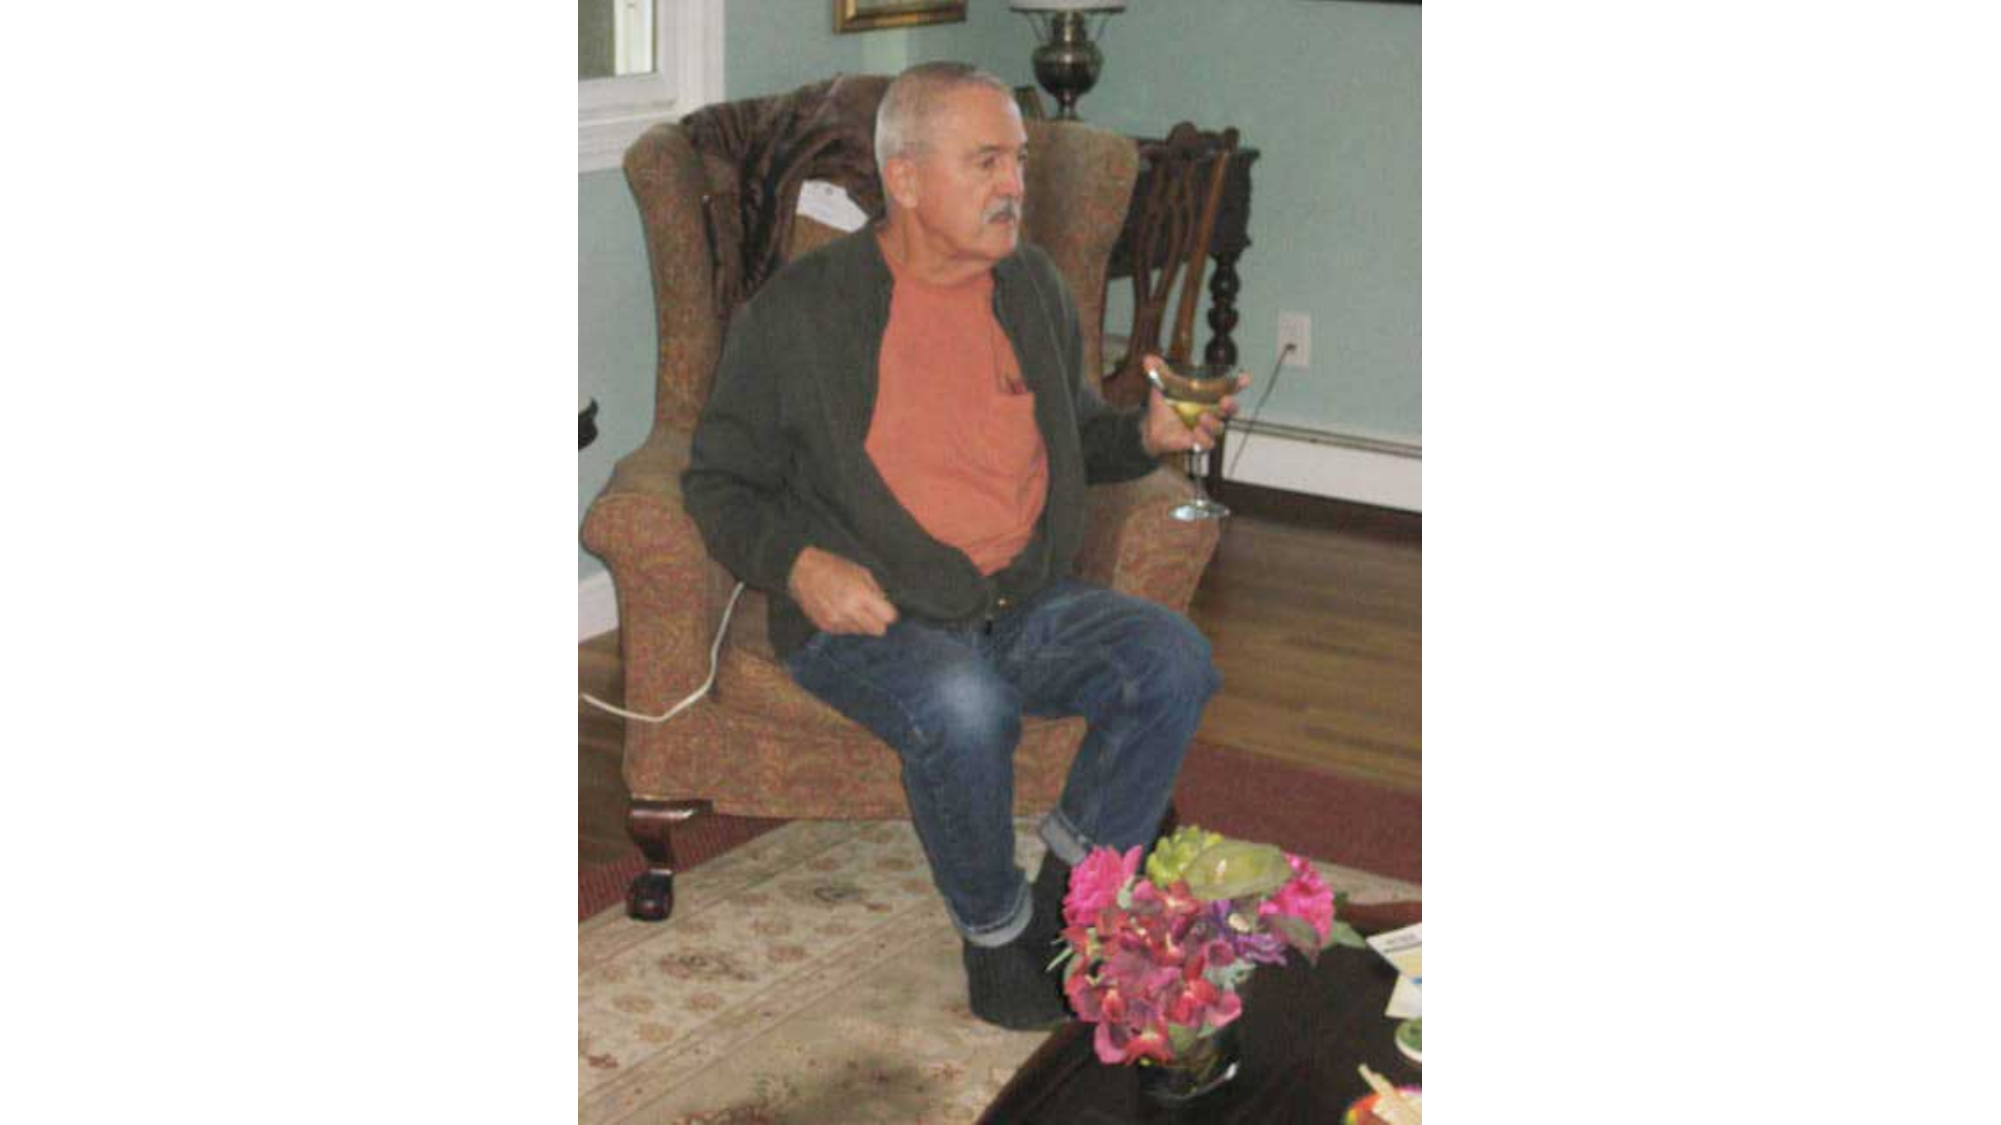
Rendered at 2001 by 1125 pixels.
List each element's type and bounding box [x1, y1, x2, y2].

picture [578, 0, 1422, 1125]
